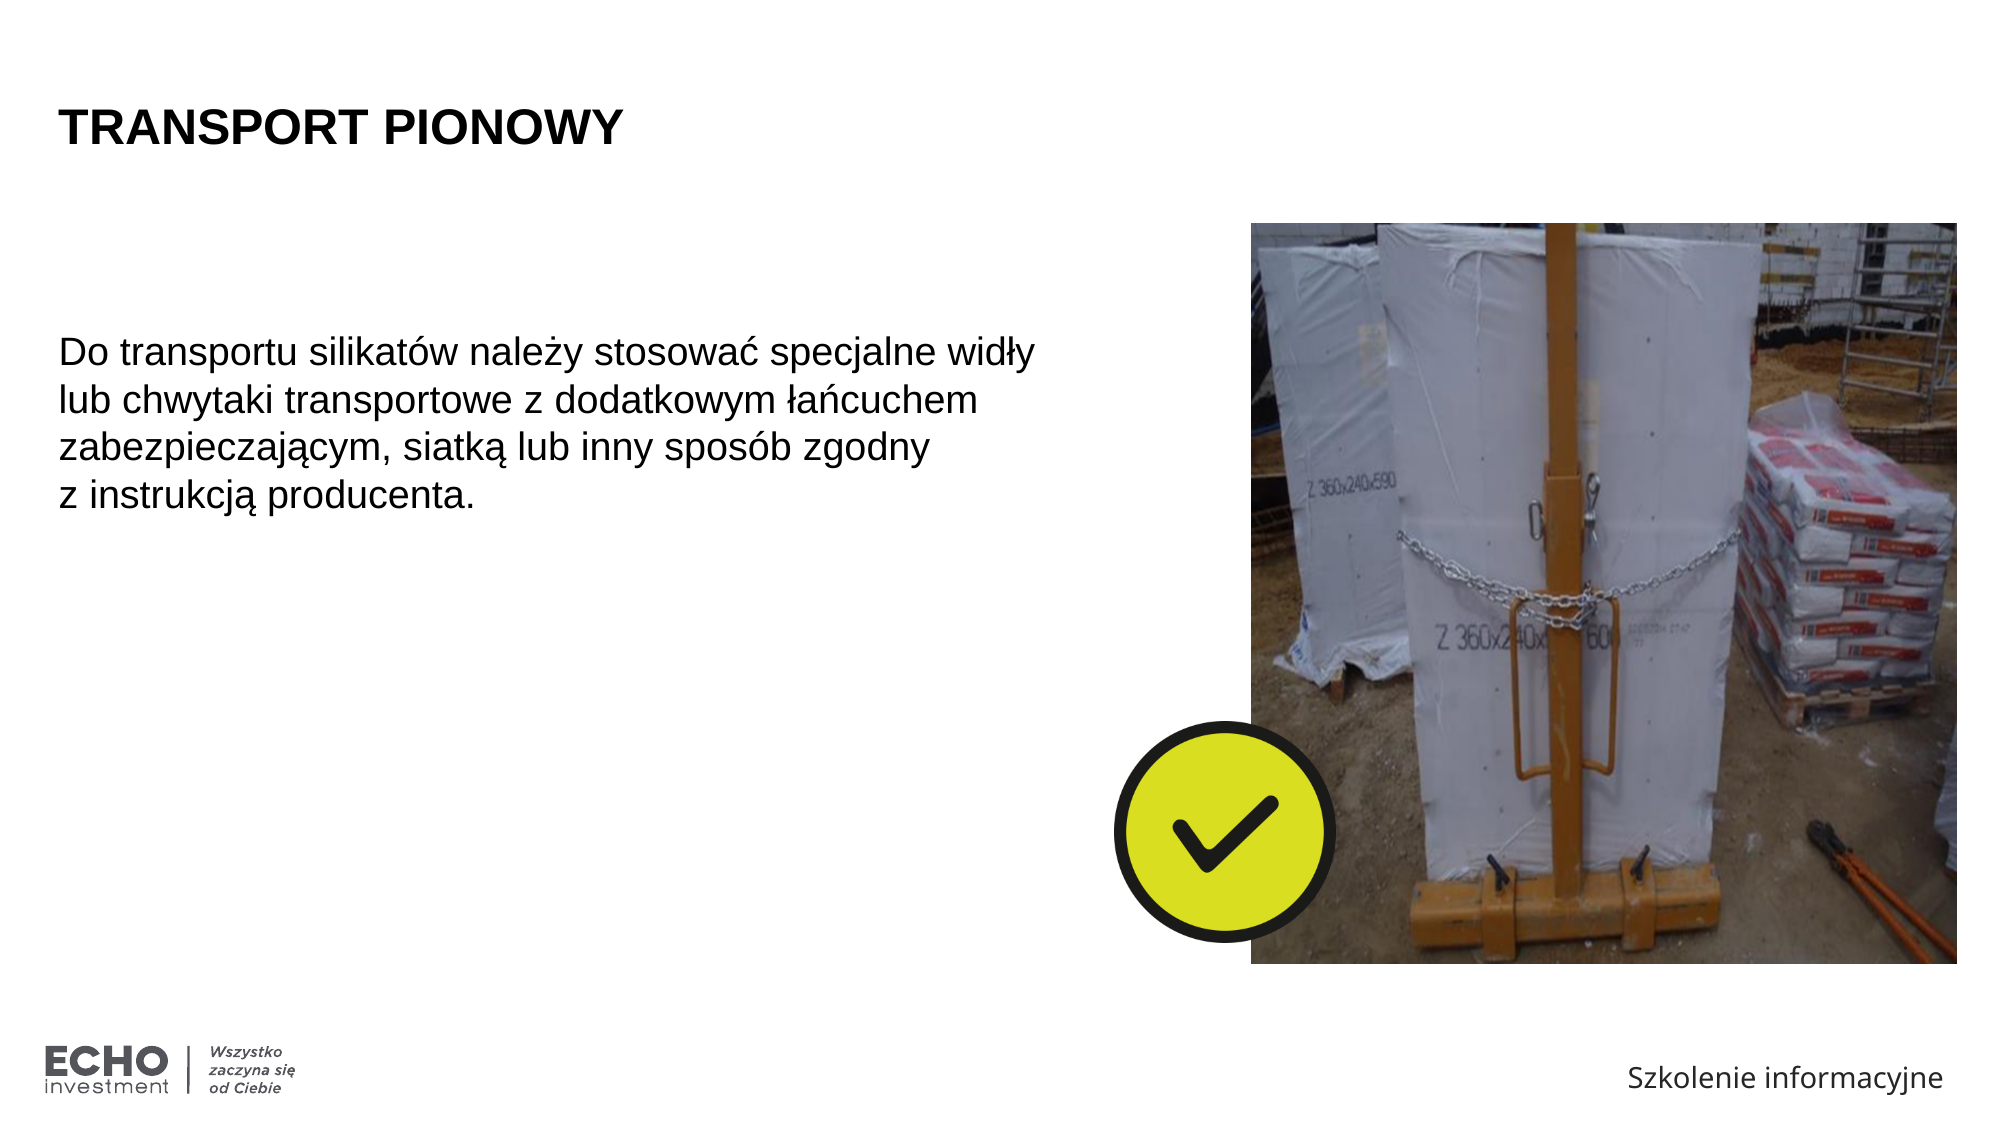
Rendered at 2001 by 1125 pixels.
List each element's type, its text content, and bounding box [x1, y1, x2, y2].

picture [1113, 223, 1957, 964]
text_box Do transportu silikatów należy stosować specjalne widły lub chwytaki transportowe z dodatkowym łańcuchem zabezpieczającym, siatką lub inny sposób zgodny z instrukcją producenta. [43, 318, 1165, 524]
title TRANSPORT PIONOWY [43, 87, 1957, 208]
